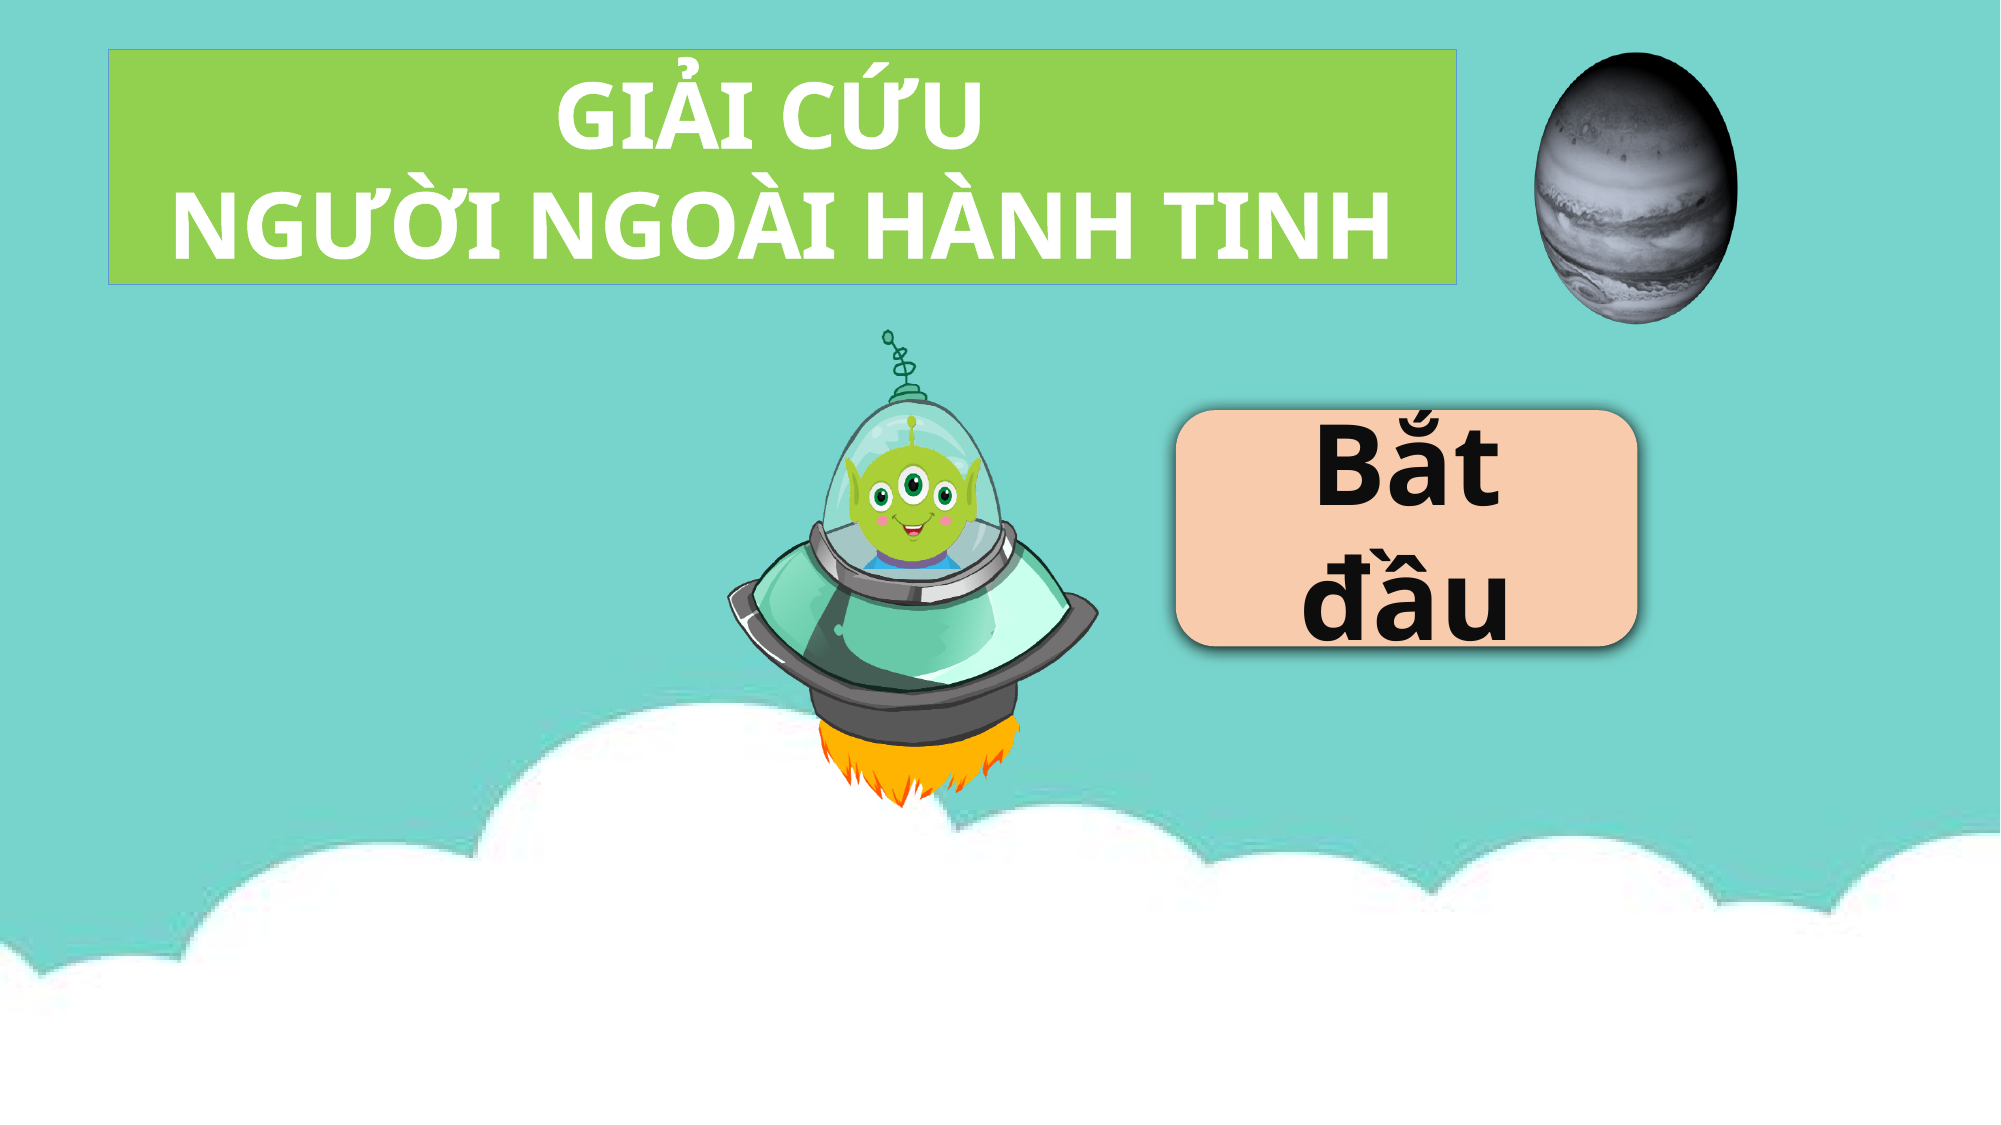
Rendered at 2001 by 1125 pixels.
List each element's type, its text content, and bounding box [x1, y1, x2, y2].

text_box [726, 329, 1099, 808]
picture [0, 0, 2001, 1125]
text_box Bắt đầu [1174, 409, 1639, 648]
text_box GIẢI CỨU NGƯỜI NGOÀI HÀNH TINH [108, 49, 1457, 285]
